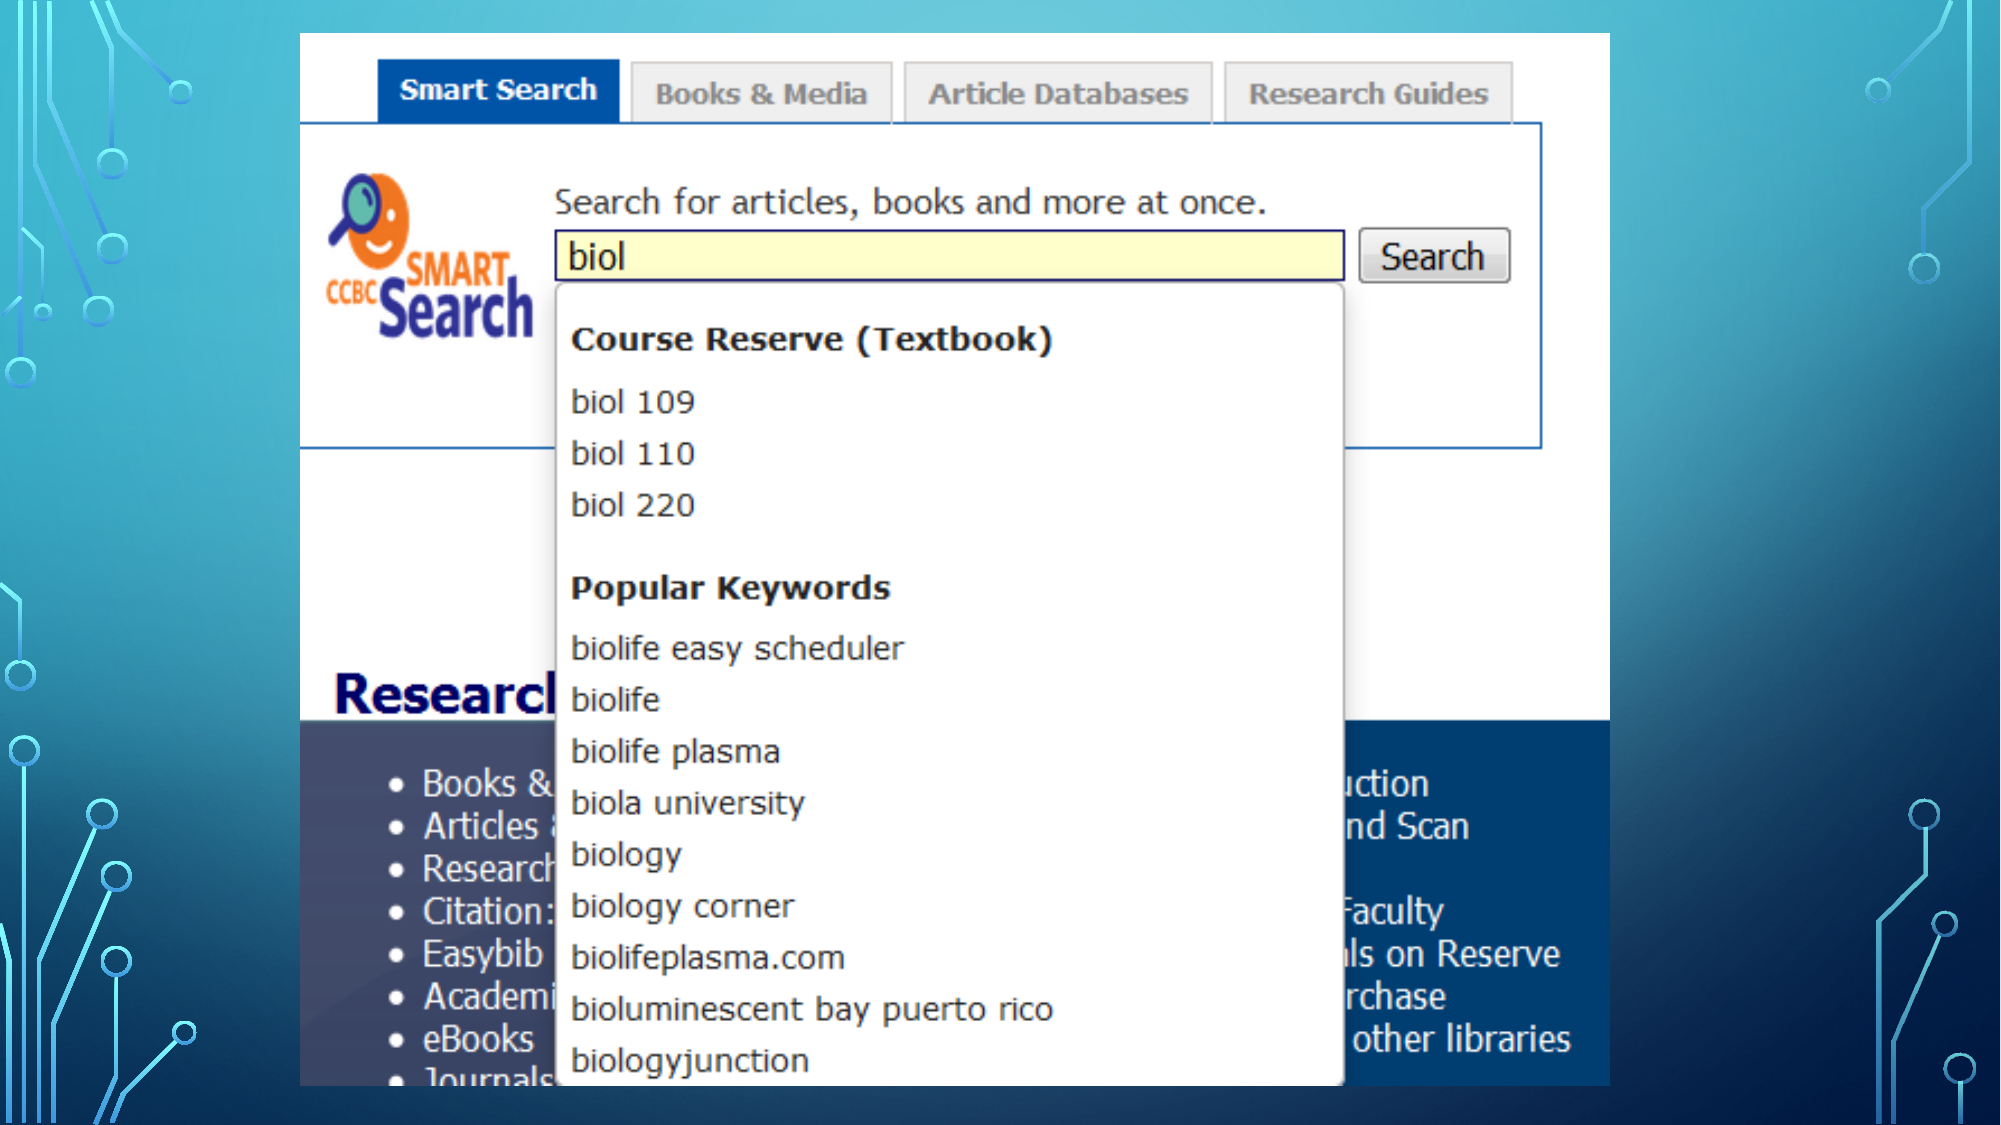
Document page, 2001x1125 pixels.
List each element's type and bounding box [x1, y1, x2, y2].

picture [299, 33, 1610, 1086]
